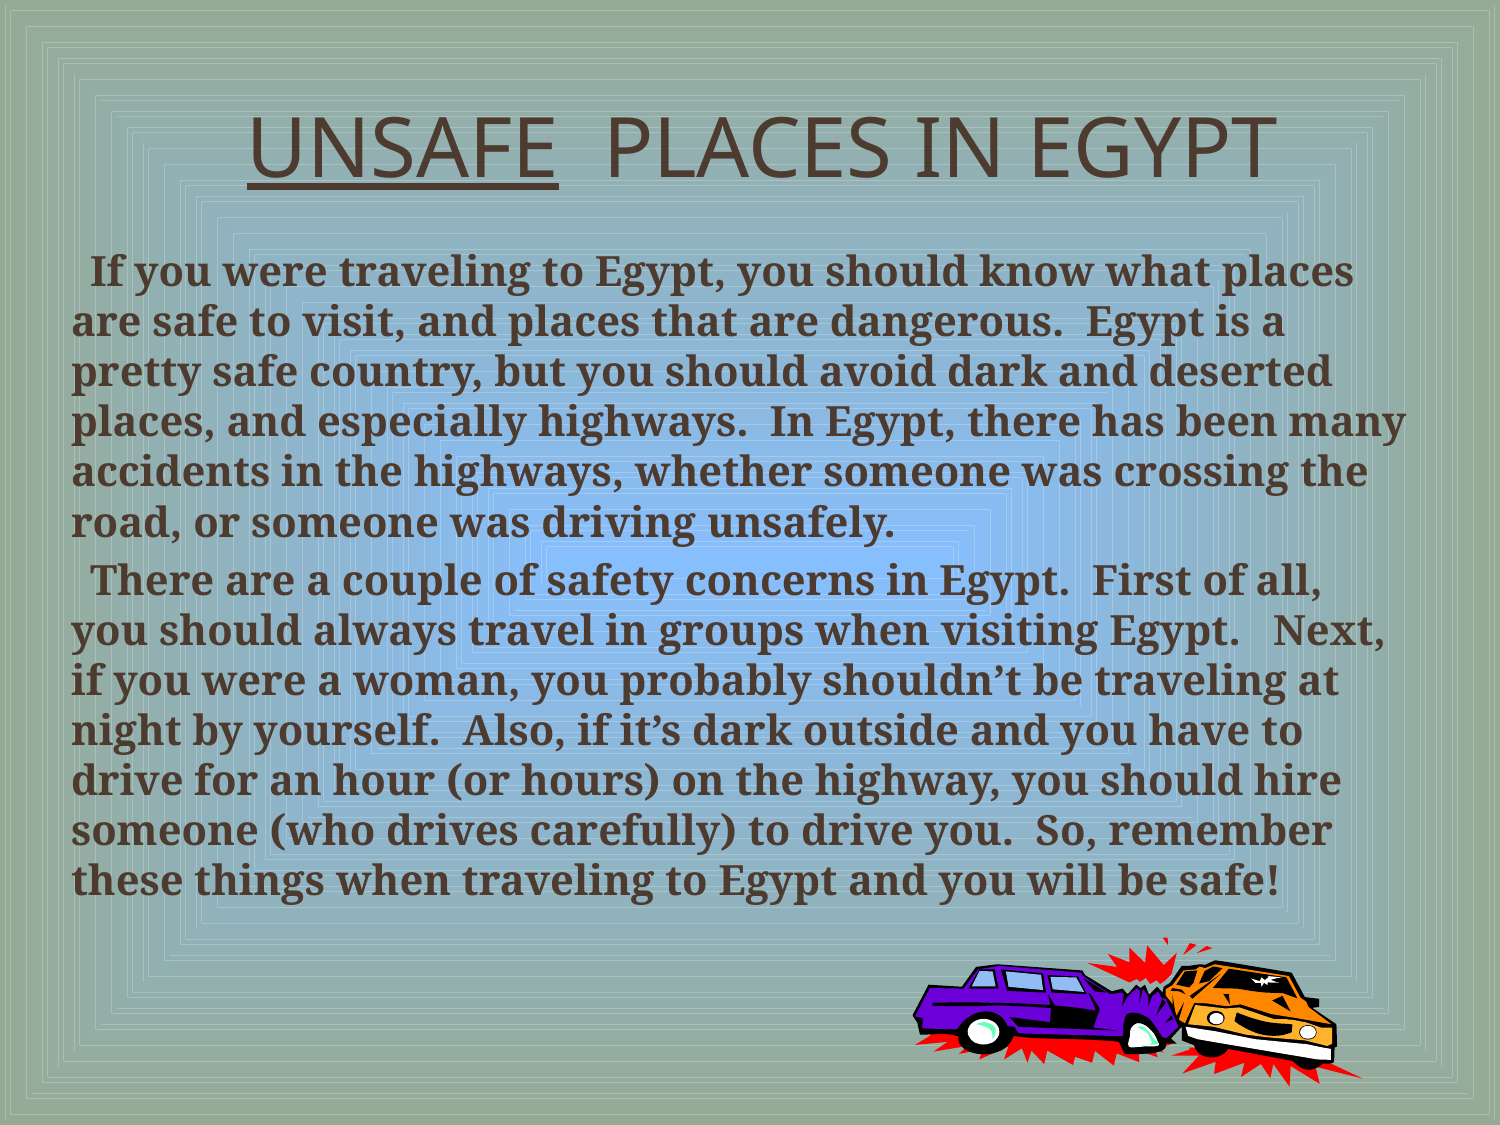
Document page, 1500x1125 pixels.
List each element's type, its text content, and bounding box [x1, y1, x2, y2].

title Unsafe places in Egypt [50, 75, 1475, 213]
list If you were traveling to Egypt, you should know what places are safe to visit, and places that are dangerous. Egypt is a pretty safe country, but you should avoid dark and deserted places, and especially highways. In Egypt, there has been many accidents in the highways, whether someone was crossing the road, or someone was driving unsafely. There are a couple of safety concerns in Egypt. First of all, you should always travel in groups when visiting Egypt. Next, if you were a woman, you probably shouldn’t be traveling at night by yourself. Also, if it’s dark outside and you have to drive for an hour (or hours) on the highway, you should hire someone (who drives carefully) to drive you. So, remember these things when traveling to Egypt and you will be safe! [0, 237, 1425, 1013]
picture [912, 937, 1364, 1087]
